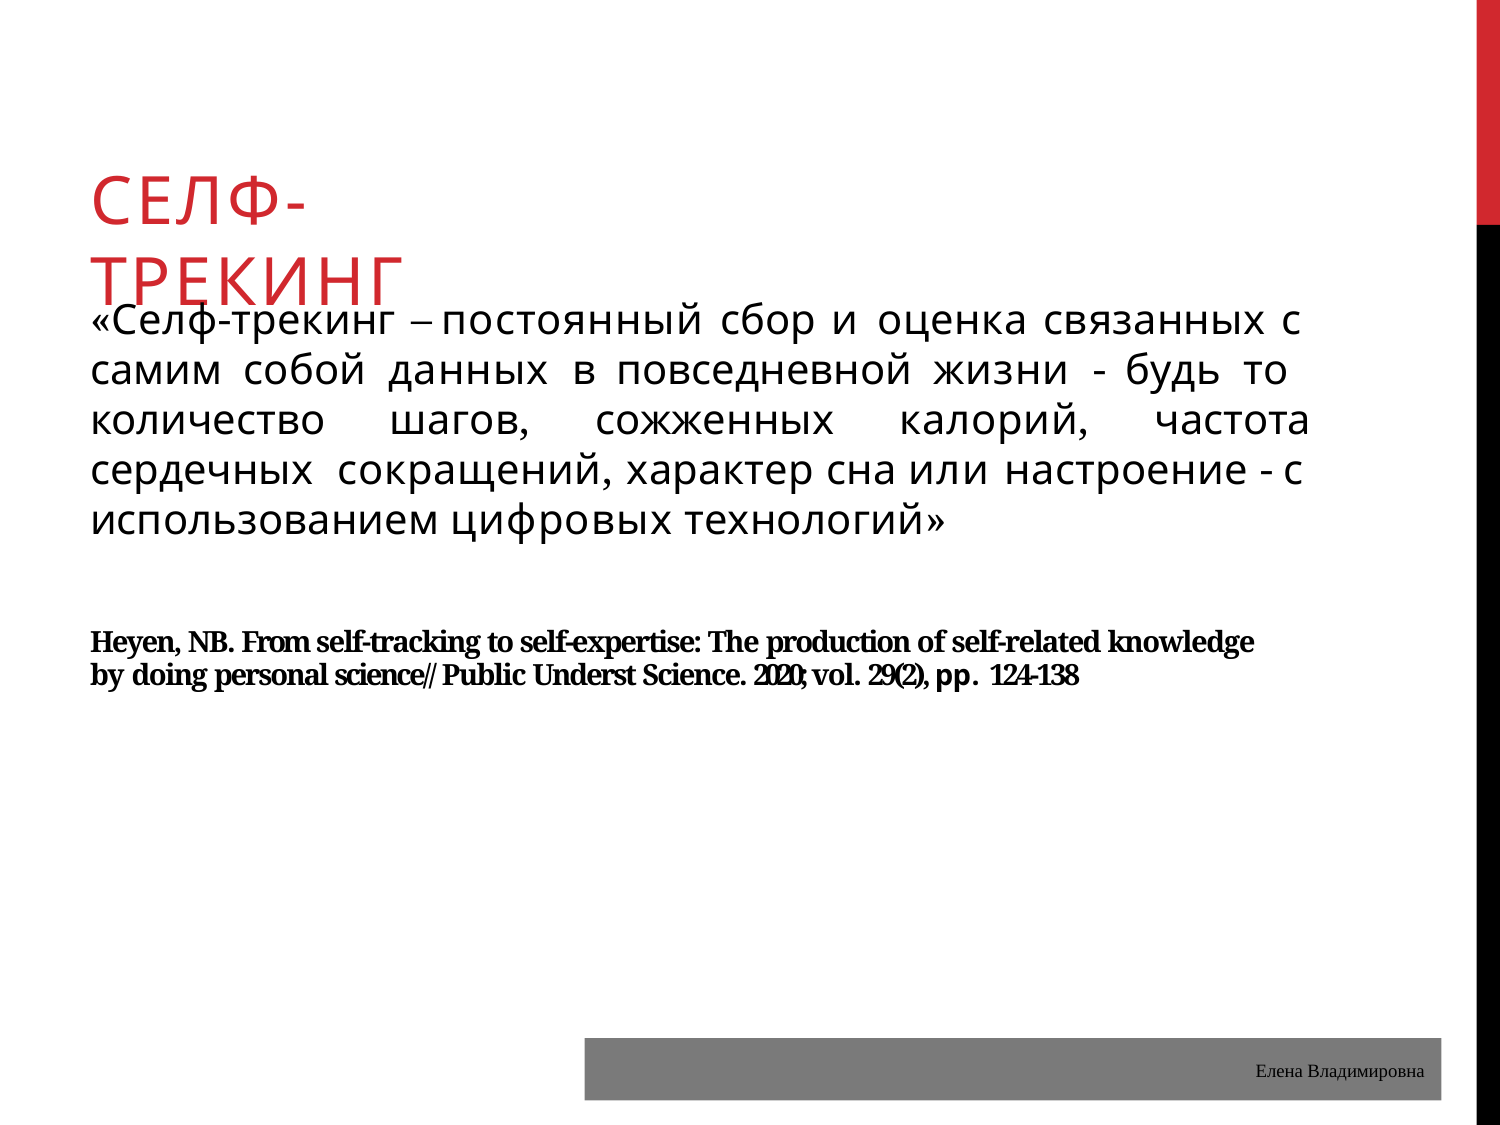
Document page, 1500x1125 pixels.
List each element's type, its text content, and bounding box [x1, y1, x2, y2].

title СЕЛФ-ТРЕКИНГ [87, 156, 611, 290]
text_box «Селф-трекинг – постоянный сбор и оценка связанных с самим собой данных в повседневной жизни - будь то количество шагов, сожженных калорий, частота сердечных сокращений, характер сна или настроение - с использованием цифровых технологий» Heyen, NB. From self-tracking to self-expertise: The production of self-related knowledge by doing personal science// Public Underst Science. 2020; vol. 29(2), рр. 124-138 [87, 290, 1313, 692]
text_box Елена Владимировна [1253, 1058, 1429, 1081]
text_box [584, 1038, 1442, 1101]
